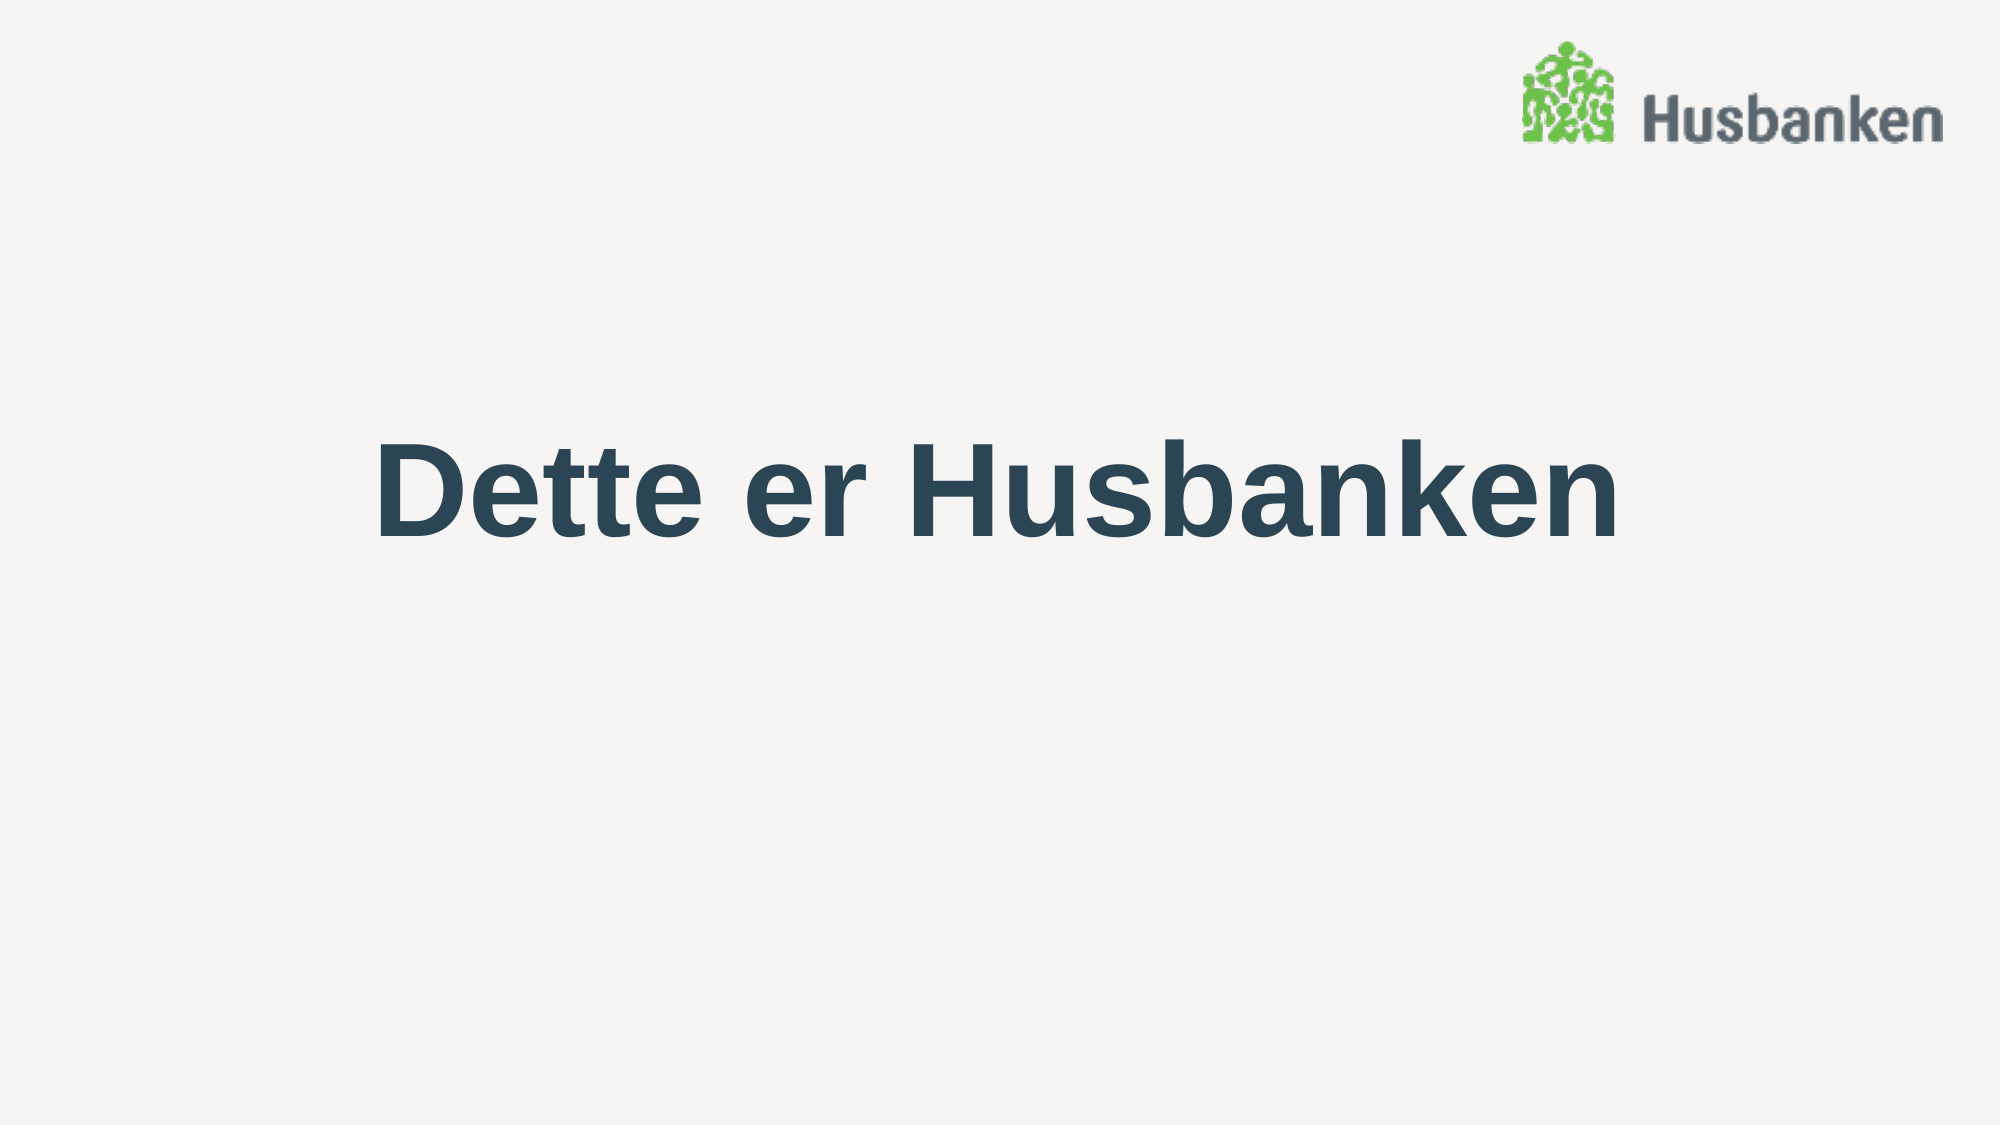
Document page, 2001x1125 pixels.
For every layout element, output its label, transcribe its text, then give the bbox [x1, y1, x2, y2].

picture [1522, 41, 1943, 144]
title Dette er Husbanken [0, 420, 1998, 571]
